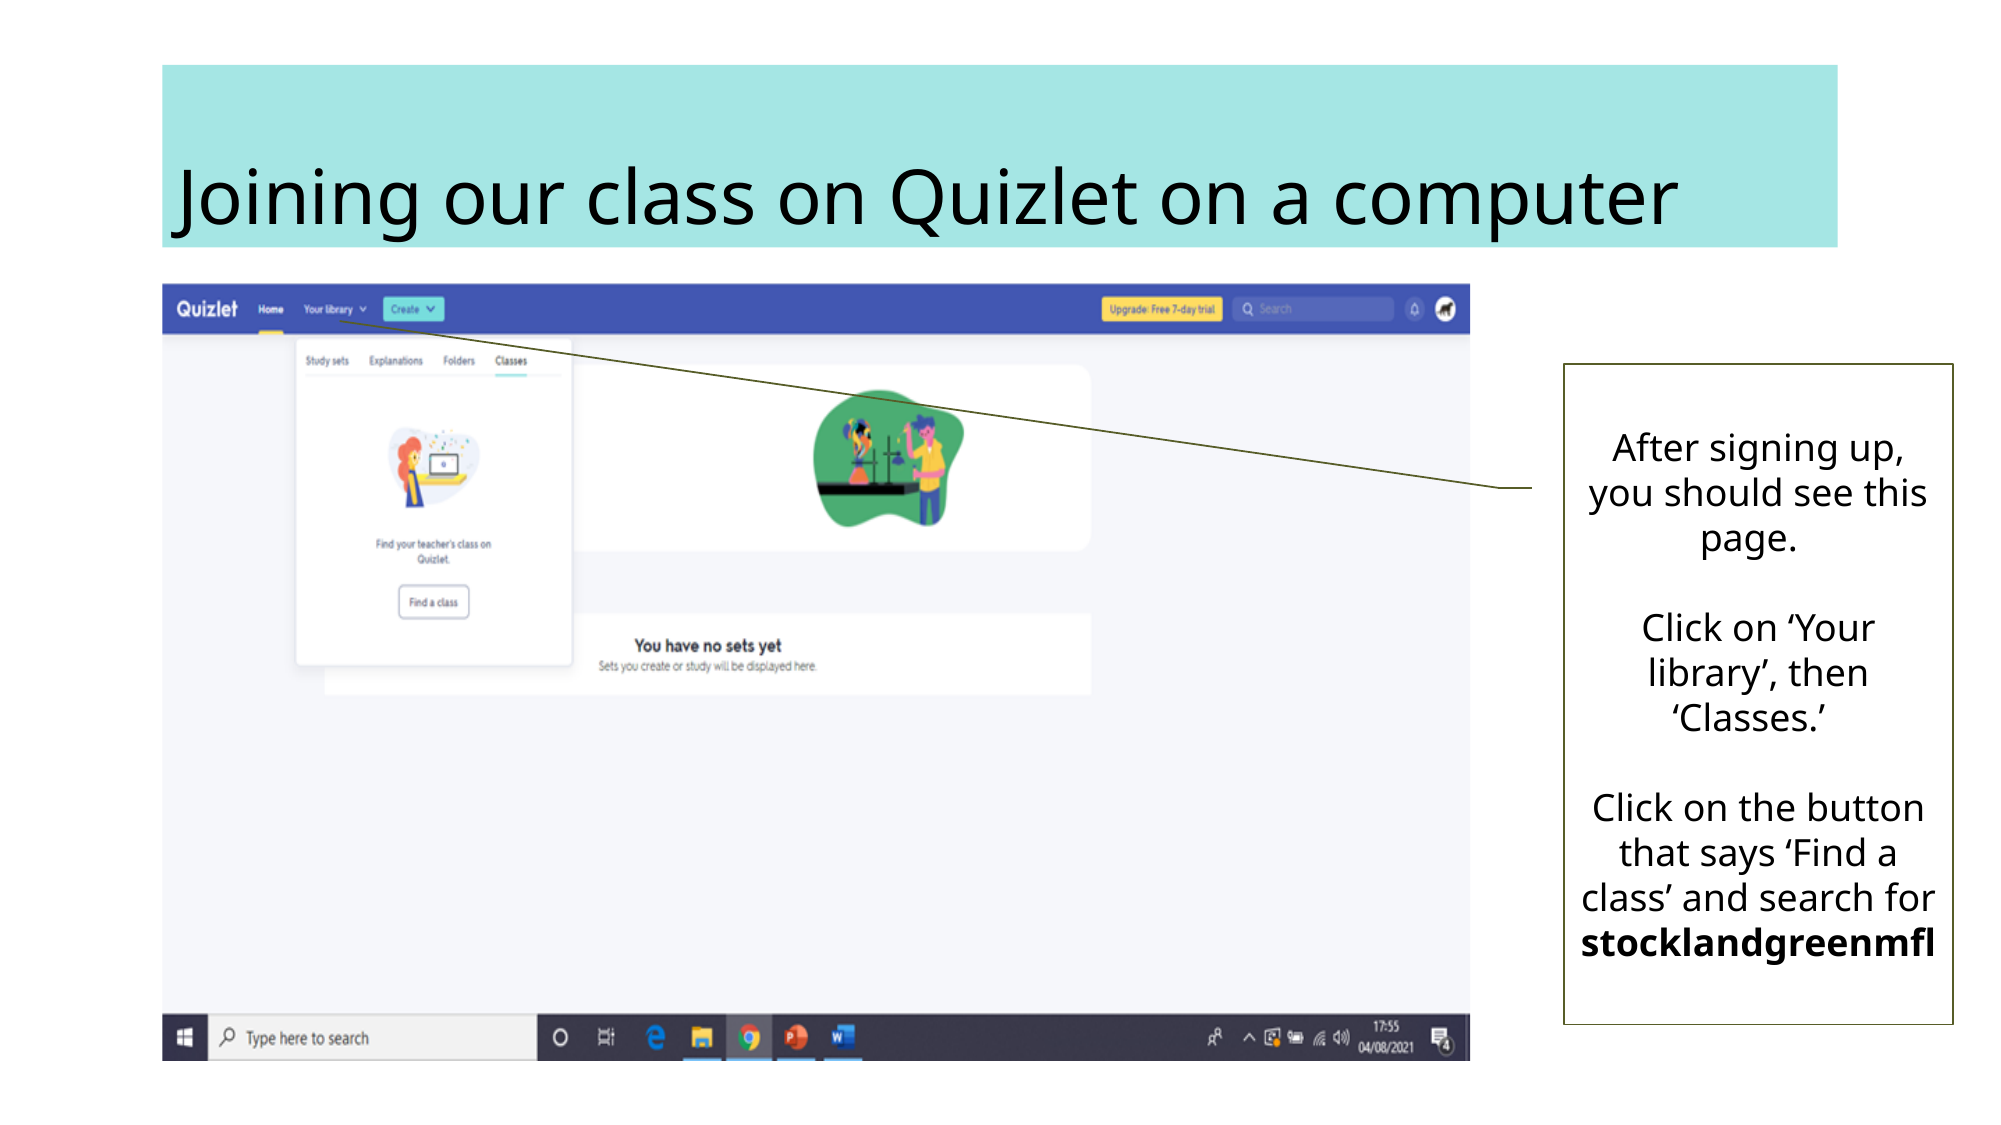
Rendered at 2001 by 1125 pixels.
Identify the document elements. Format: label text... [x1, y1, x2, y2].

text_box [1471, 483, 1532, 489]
text_box After signing up, you should see this page. Click on ‘Your library’, then ‘Classes.’ Click on the button that says ‘Find a class’ and search for stocklandgreenmfl [1563, 363, 1954, 1025]
title Joining our class on Quizlet on a computer [162, 64, 1838, 248]
picture [161, 283, 1471, 1061]
